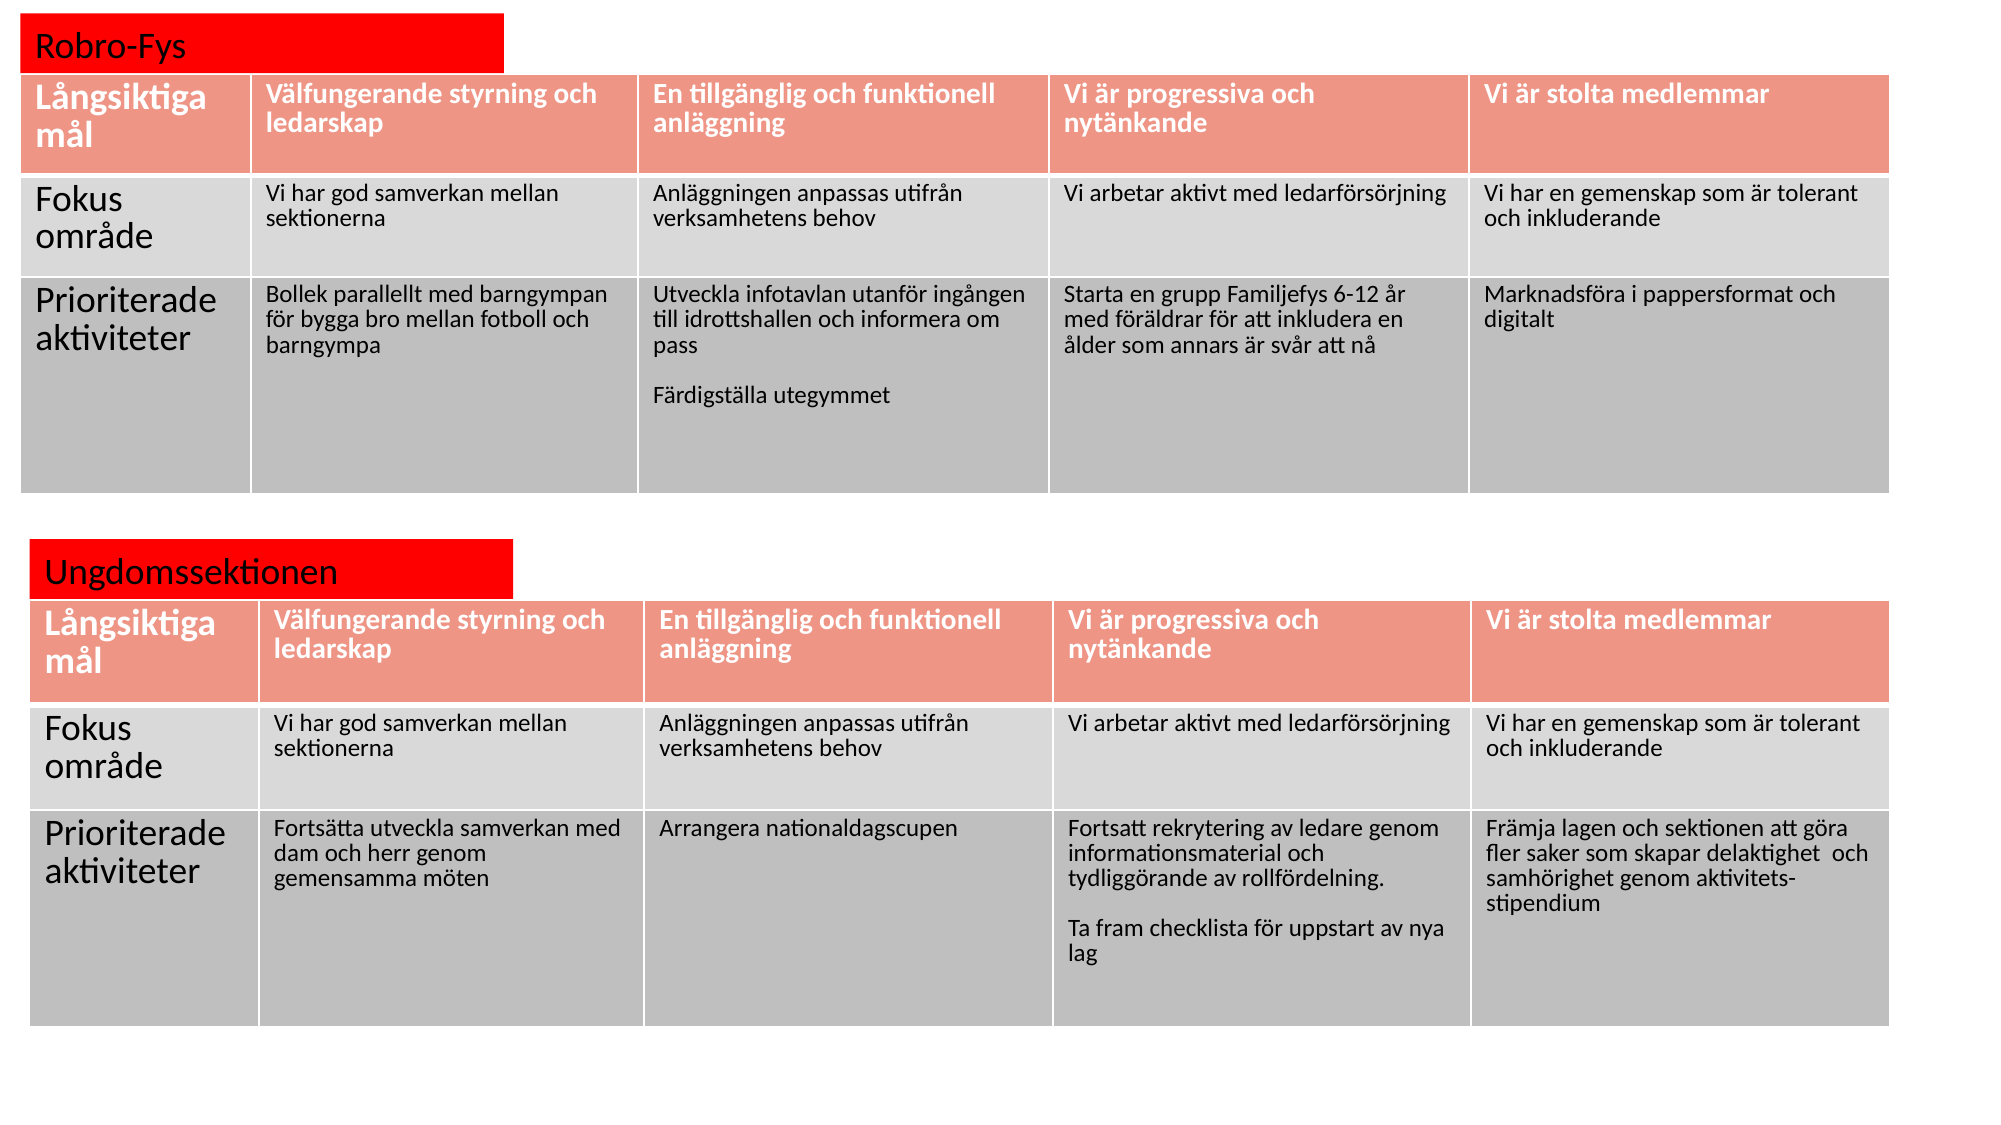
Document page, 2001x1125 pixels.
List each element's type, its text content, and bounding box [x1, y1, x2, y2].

table_cell Fokus område [21, 178, 250, 276]
table_header Vi är progressiva och nytänkande [1054, 601, 1470, 702]
table_header Långsiktiga mål [30, 601, 258, 702]
table_cell Anläggningen anpassas utifrån verksamhetens behov [639, 178, 1048, 276]
table_header En tillgänglig och funktionell anläggning [639, 75, 1048, 173]
table_cell Marknadsföra i pappersformat och digitalt [1470, 278, 1889, 493]
table_header Vi är progressiva och nytänkande [1050, 75, 1468, 173]
table_header Vi är stolta medlemmar [1472, 601, 1889, 702]
table_header Välfungerande styrning och ledarskap [252, 75, 637, 173]
table_cell Vi har en gemenskap som är tolerant och inkluderande [1470, 178, 1889, 276]
table_cell Främja lagen och sektionen att göra fler saker som skapar delaktighet och samhörighet genom aktivitets-stipendium [1472, 811, 1889, 1026]
table_cell Fokus område [30, 708, 258, 809]
table_cell Vi har en gemenskap som är tolerant och inkluderande [1472, 708, 1889, 809]
table_cell Utveckla infotavlan utanför ingången till idrottshallen och informera om pass Färdigställa utegymmet [639, 278, 1048, 493]
table_header Välfungerande styrning och ledarskap [260, 601, 643, 702]
table_header Vi är stolta medlemmar [1470, 75, 1889, 173]
table_cell Anläggningen anpassas utifrån verksamhetens behov [645, 708, 1052, 809]
table_cell Vi har god samverkan mellan sektionerna [252, 178, 637, 276]
table_cell Bollek parallellt med barngympan för bygga bro mellan fotboll och barngympa [252, 278, 637, 493]
table_cell Starta en grupp Familjefys 6-12 år med föräldrar för att inkludera en ålder som annars är svår att nå [1050, 278, 1468, 493]
table_cell Prioriterade aktiviteter [30, 811, 258, 1026]
table_cell Prioriterade aktiviteter [21, 278, 250, 493]
table_cell Arrangera nationaldagscupen [645, 811, 1052, 1026]
table_cell Fortsätta utveckla samverkan med dam och herr genom gemensamma möten [260, 811, 643, 1026]
table_cell Vi arbetar aktivt med ledarförsörjning [1054, 708, 1470, 809]
text_box Robro-Fys [20, 13, 504, 74]
text_box Ungdomssektionen [29, 539, 514, 599]
table_header En tillgänglig och funktionell anläggning [645, 601, 1052, 702]
table_header Långsiktiga mål [21, 75, 250, 173]
table_cell Vi har god samverkan mellan sektionerna [260, 708, 643, 809]
table_cell Vi arbetar aktivt med ledarförsörjning [1050, 178, 1468, 276]
table_cell Fortsatt rekrytering av ledare genom informationsmaterial och tydliggörande av rollfördelning. Ta fram checklista för uppstart av nya lag [1054, 811, 1470, 1026]
